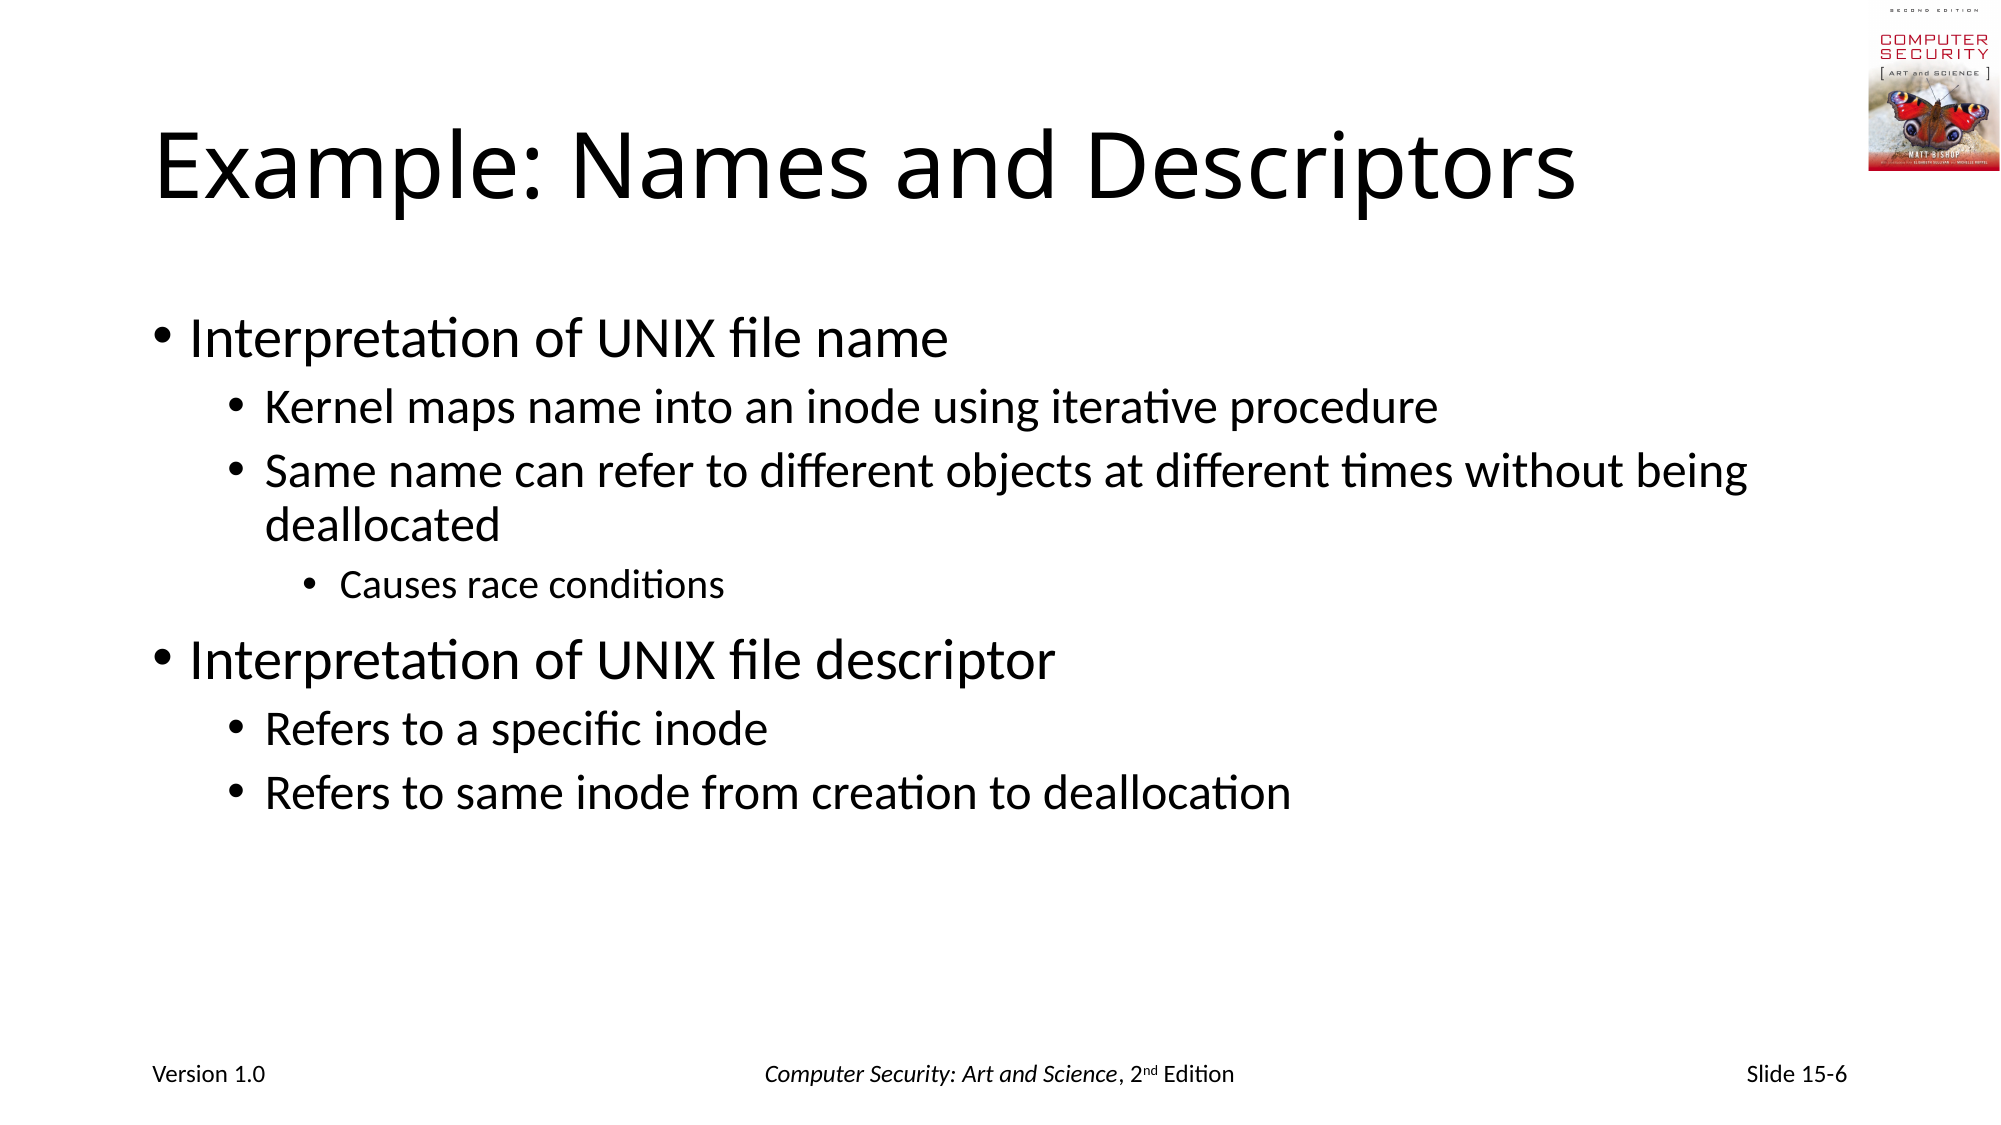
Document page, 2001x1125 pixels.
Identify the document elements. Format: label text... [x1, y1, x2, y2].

slide_number Slide 15-6 [1412, 1042, 1863, 1103]
slide_number Version 1.0 [137, 1042, 588, 1103]
footer Computer Security: Art and Science, 2nd Edition [662, 1042, 1338, 1103]
list Interpretation of UNIX file name Kernel maps name into an inode using iterative procedure Same name can refer to different objects at different times without being deallocated Causes race conditions Interpretation of UNIX file descriptor Refers to a specific inode Refers to same inode from creation to deallocation [137, 299, 1863, 1014]
picture [1868, 0, 2000, 171]
title Example: Names and Descriptors [137, 59, 1863, 278]
